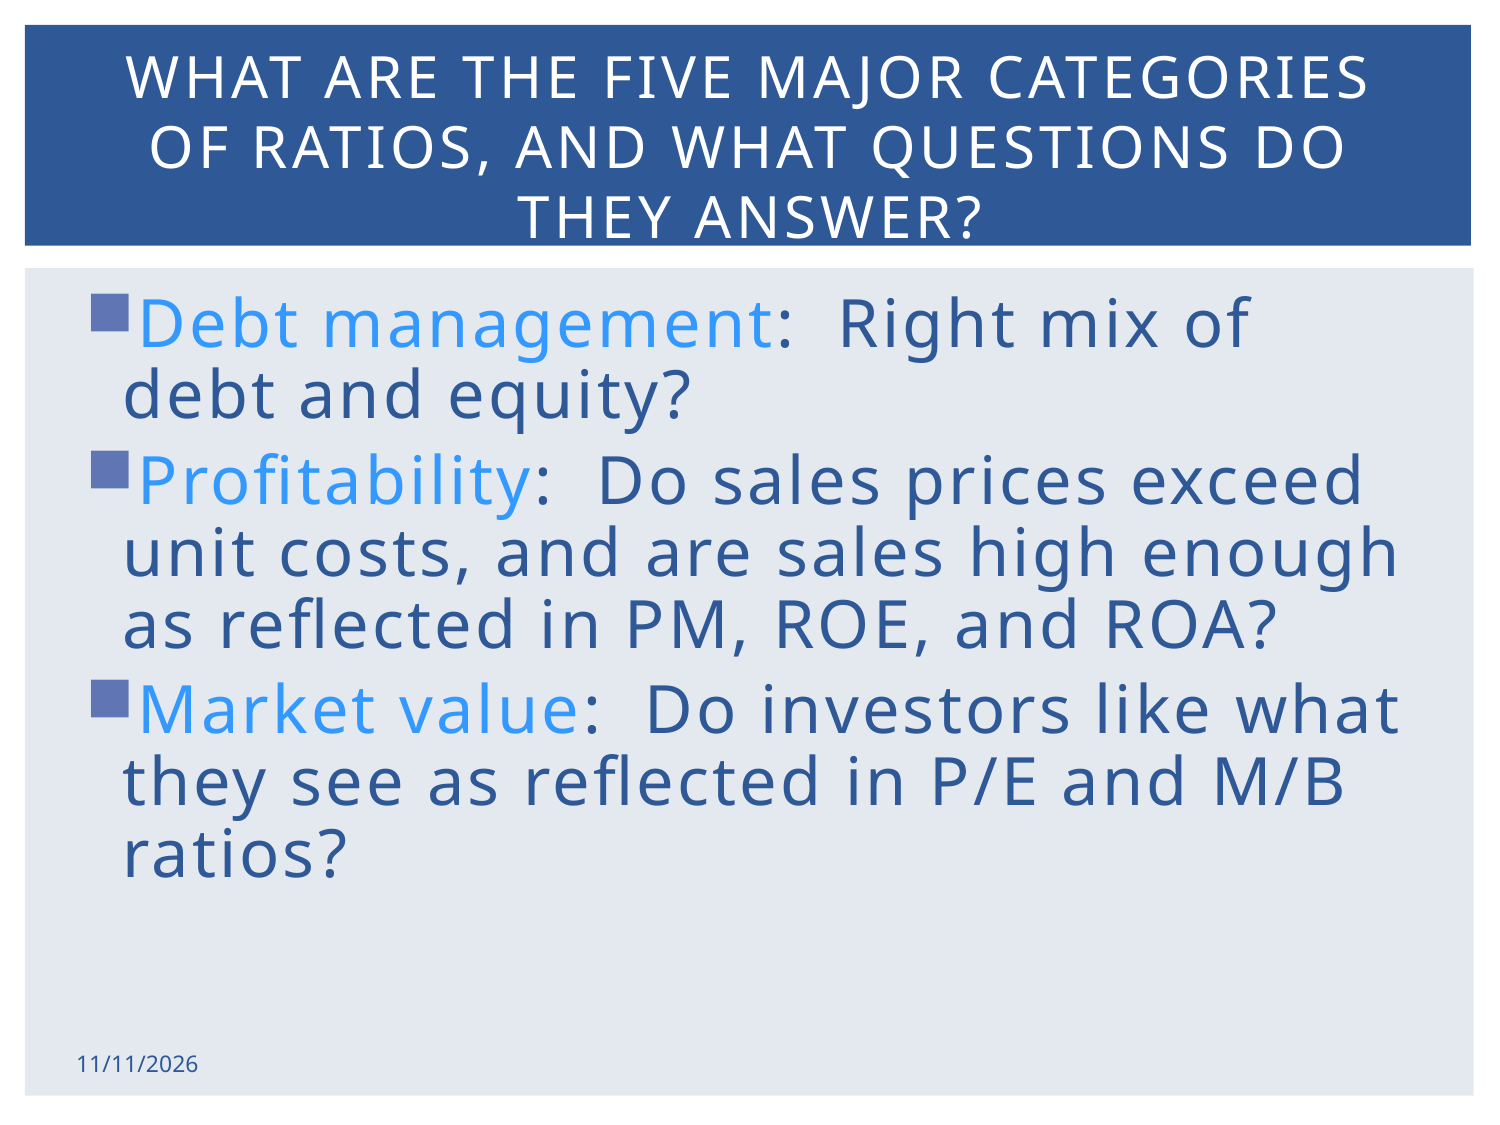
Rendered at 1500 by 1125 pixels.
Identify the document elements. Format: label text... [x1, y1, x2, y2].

list Debt management: Right mix of debt and equity? Profitability: Do sales prices exceed unit costs, and are sales high enough as reflected in PM, ROE, and ROA? Market value: Do investors like what they see as reflected in P/E and M/B ratios? [62, 282, 1442, 1005]
title What are the five major categories of ratios, and what questions do they answer? [62, 58, 1438, 232]
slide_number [60, 1042, 411, 1088]
